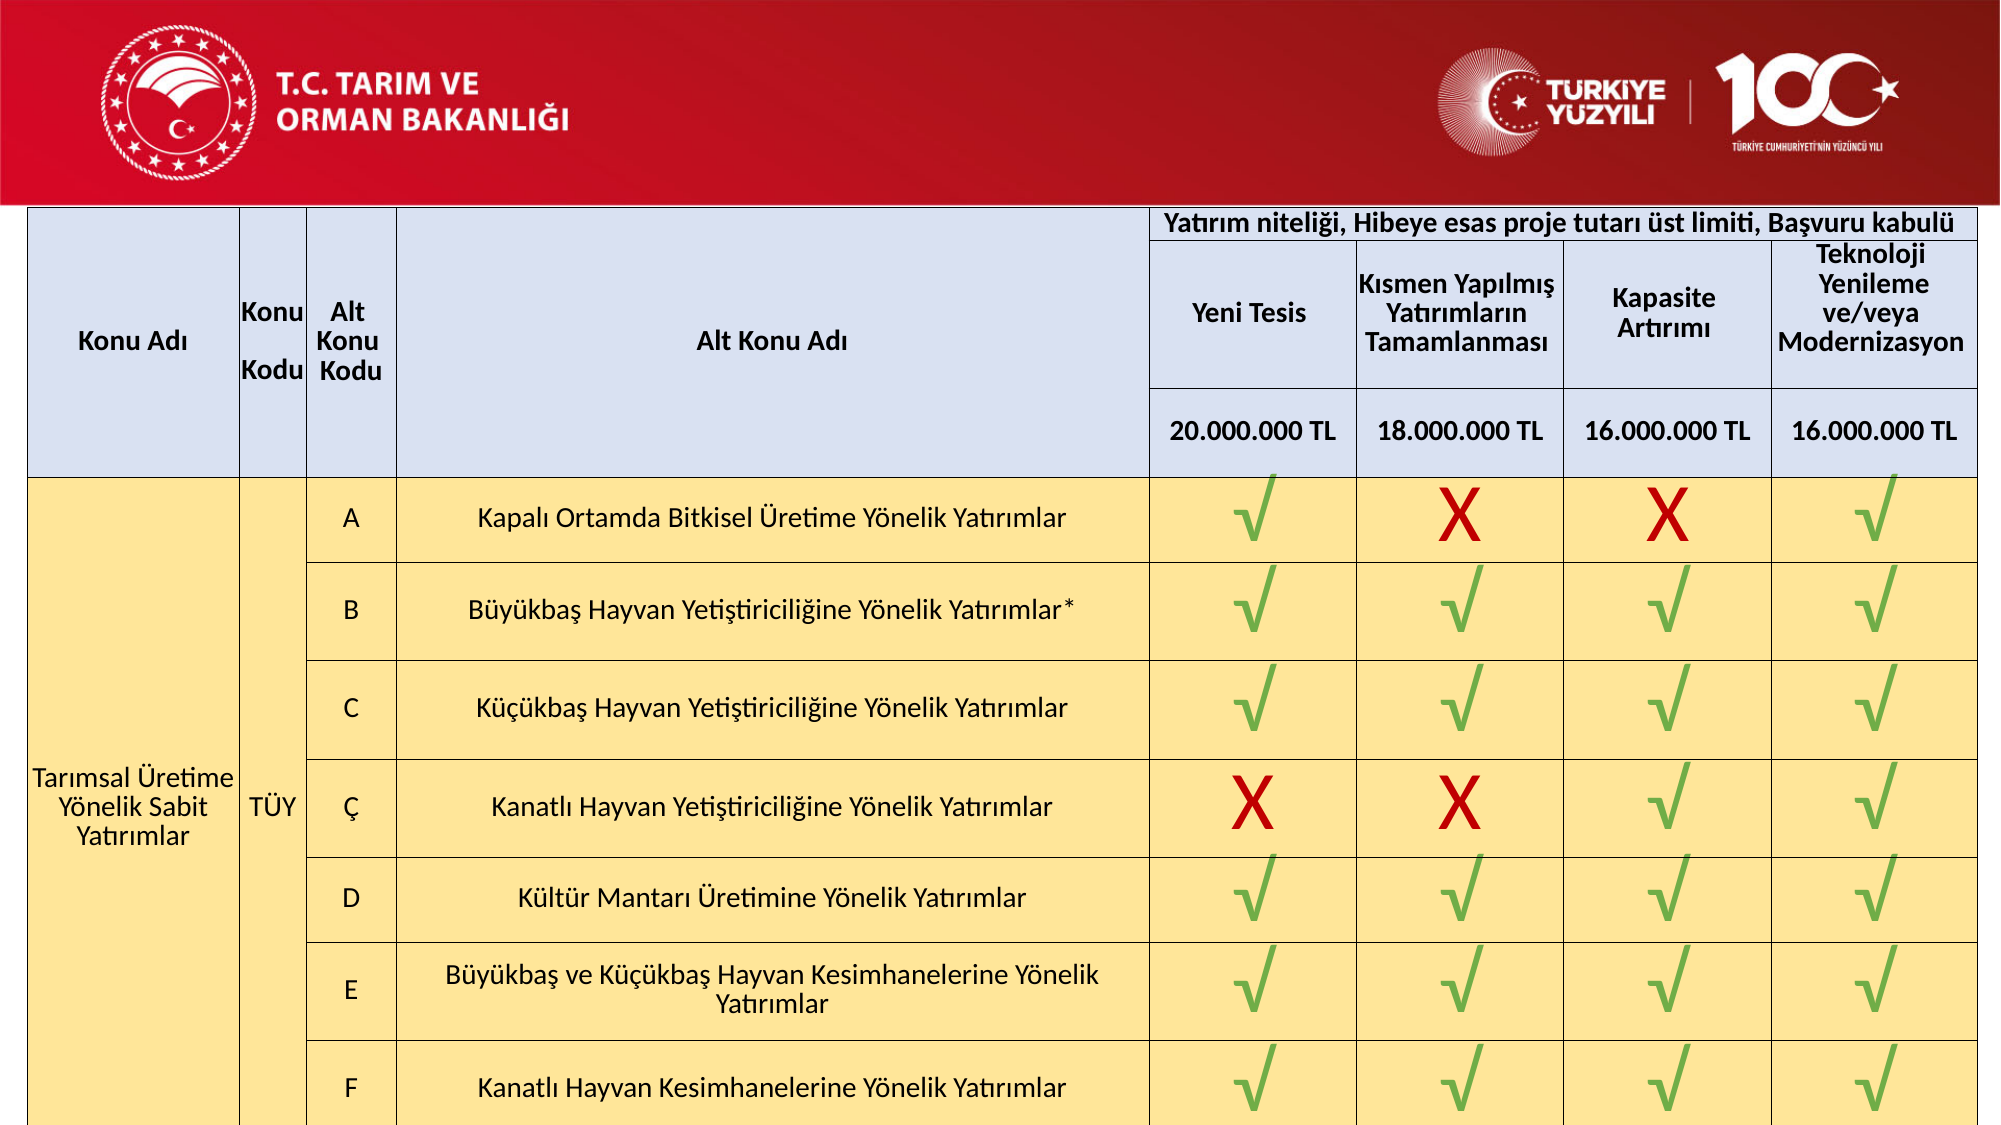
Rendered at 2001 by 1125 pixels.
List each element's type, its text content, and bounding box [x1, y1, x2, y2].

table_cell √ [1357, 563, 1563, 660]
table_cell Yeni Tesis [1150, 241, 1356, 388]
table_cell F [307, 1041, 396, 1125]
table_cell √ [1357, 858, 1563, 942]
table_cell C [307, 661, 396, 759]
table_cell √ [1357, 661, 1563, 759]
table_cell √ [1150, 661, 1356, 759]
table_header Yatırım niteliği, Hibeye esas proje tutarı üst limiti, Başvuru kabulü [1150, 208, 1977, 240]
table_cell Kapalı Ortamda Bitkisel Üretime Yönelik Yatırımlar [397, 478, 1149, 562]
table_cell √ [1564, 943, 1771, 1040]
table_cell √ [1564, 760, 1771, 857]
table_cell 20.000.000 TL [1150, 389, 1356, 477]
table_cell Büyükbaş ve Küçükbaş Hayvan Kesimhanelerine Yönelik Yatırımlar [397, 943, 1149, 1040]
table_cell Kültür Mantarı Üretimine Yönelik Yatırımlar [397, 858, 1149, 942]
table_cell Kapasite Artırımı [1564, 241, 1771, 388]
table_header Alt Konu Kodu [307, 208, 396, 477]
table_cell B [307, 563, 396, 660]
table_cell √ [1150, 858, 1356, 942]
table_cell √ [1357, 943, 1563, 1040]
table_cell Kanatlı Hayvan Kesimhanelerine Yönelik Yatırımlar [397, 1041, 1149, 1125]
table_cell √ [1564, 563, 1771, 660]
table_cell √ [1150, 563, 1356, 660]
table_cell 16.000.000 TL [1564, 389, 1771, 477]
table_cell Tarımsal Üretime Yönelik Sabit Yatırımlar [28, 478, 239, 1125]
table_cell E [307, 943, 396, 1040]
table_cell TÜY [240, 478, 306, 1125]
table_cell D [307, 858, 396, 942]
table_cell X [1357, 478, 1563, 562]
table_cell √ [1772, 1041, 1977, 1125]
table_header Konu Kodu [240, 208, 306, 477]
table_cell √ [1772, 760, 1977, 857]
table_cell √ [1772, 478, 1977, 562]
table_cell √ [1564, 858, 1771, 942]
table_cell √ [1564, 661, 1771, 759]
table_cell √ [1772, 858, 1977, 942]
table_cell √ [1357, 1041, 1563, 1125]
table_cell Kısmen Yapılmış Yatırımların Tamamlanması [1357, 241, 1563, 388]
table_header Konu Adı [28, 208, 239, 477]
table_cell √ [1150, 1041, 1356, 1125]
table_cell √ [1150, 478, 1356, 562]
table_cell √ [1150, 943, 1356, 1040]
table_header Alt Konu Adı [397, 208, 1149, 477]
table_cell A [307, 478, 396, 562]
table_cell Kanatlı Hayvan Yetiştiriciliğine Yönelik Yatırımlar [397, 760, 1149, 857]
table_cell √ [1772, 563, 1977, 660]
table_cell X [1564, 478, 1771, 562]
table_cell 16.000.000 TL [1772, 389, 1977, 477]
table_cell √ [1564, 1041, 1771, 1125]
table_cell √ [1772, 943, 1977, 1040]
table_cell Teknoloji Yenileme ve/veya Modernizasyon [1772, 241, 1977, 388]
picture [0, 0, 2000, 1125]
table_cell X [1357, 760, 1563, 857]
table_cell X [1150, 760, 1356, 857]
table_cell √ [1772, 661, 1977, 759]
table_cell Büyükbaş Hayvan Yetiştiriciliğine Yönelik Yatırımlar* [397, 563, 1149, 660]
table_cell 18.000.000 TL [1357, 389, 1563, 477]
table_cell Ç [307, 760, 396, 857]
table_cell Küçükbaş Hayvan Yetiştiriciliğine Yönelik Yatırımlar [397, 661, 1149, 759]
